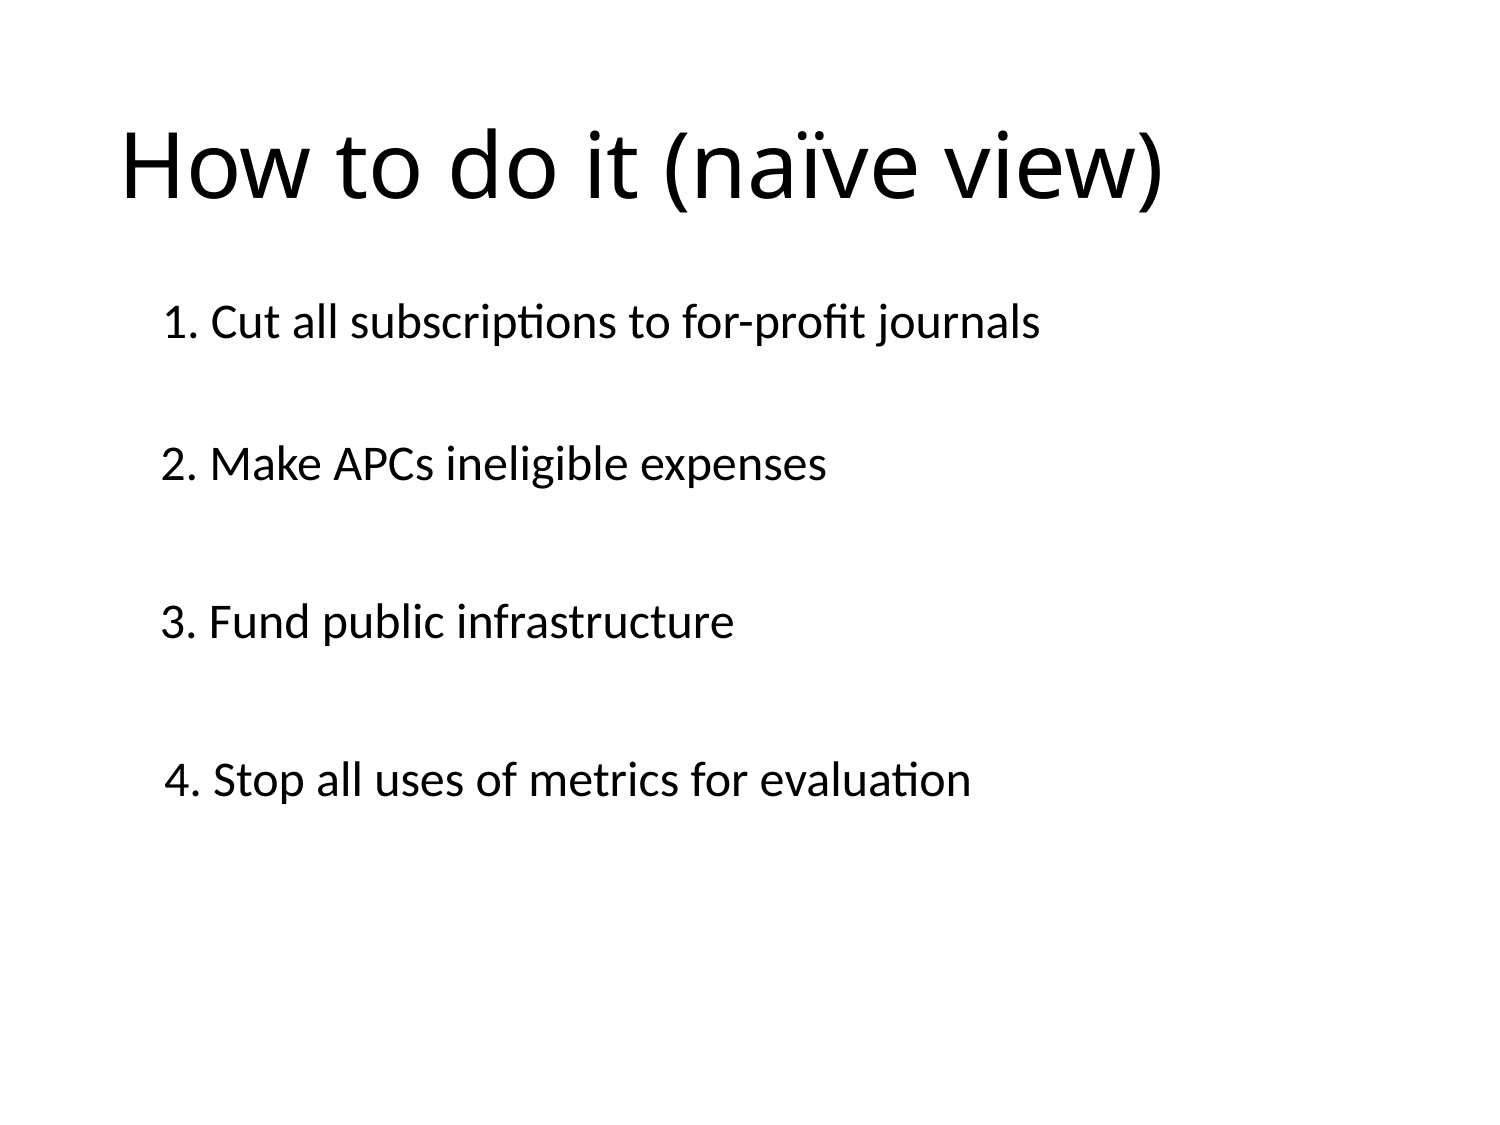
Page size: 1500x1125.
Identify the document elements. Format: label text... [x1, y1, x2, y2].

text_box 1. Cut all subscriptions to for-profit journals [147, 281, 1057, 356]
text_box 4. Stop all uses of metrics for evaluation [149, 738, 988, 814]
text_box 2. Make APCs ineligible expenses [145, 422, 843, 498]
title How to do it (naïve view) [103, 59, 1397, 278]
text_box 3. Fund public infrastructure [145, 580, 750, 656]
